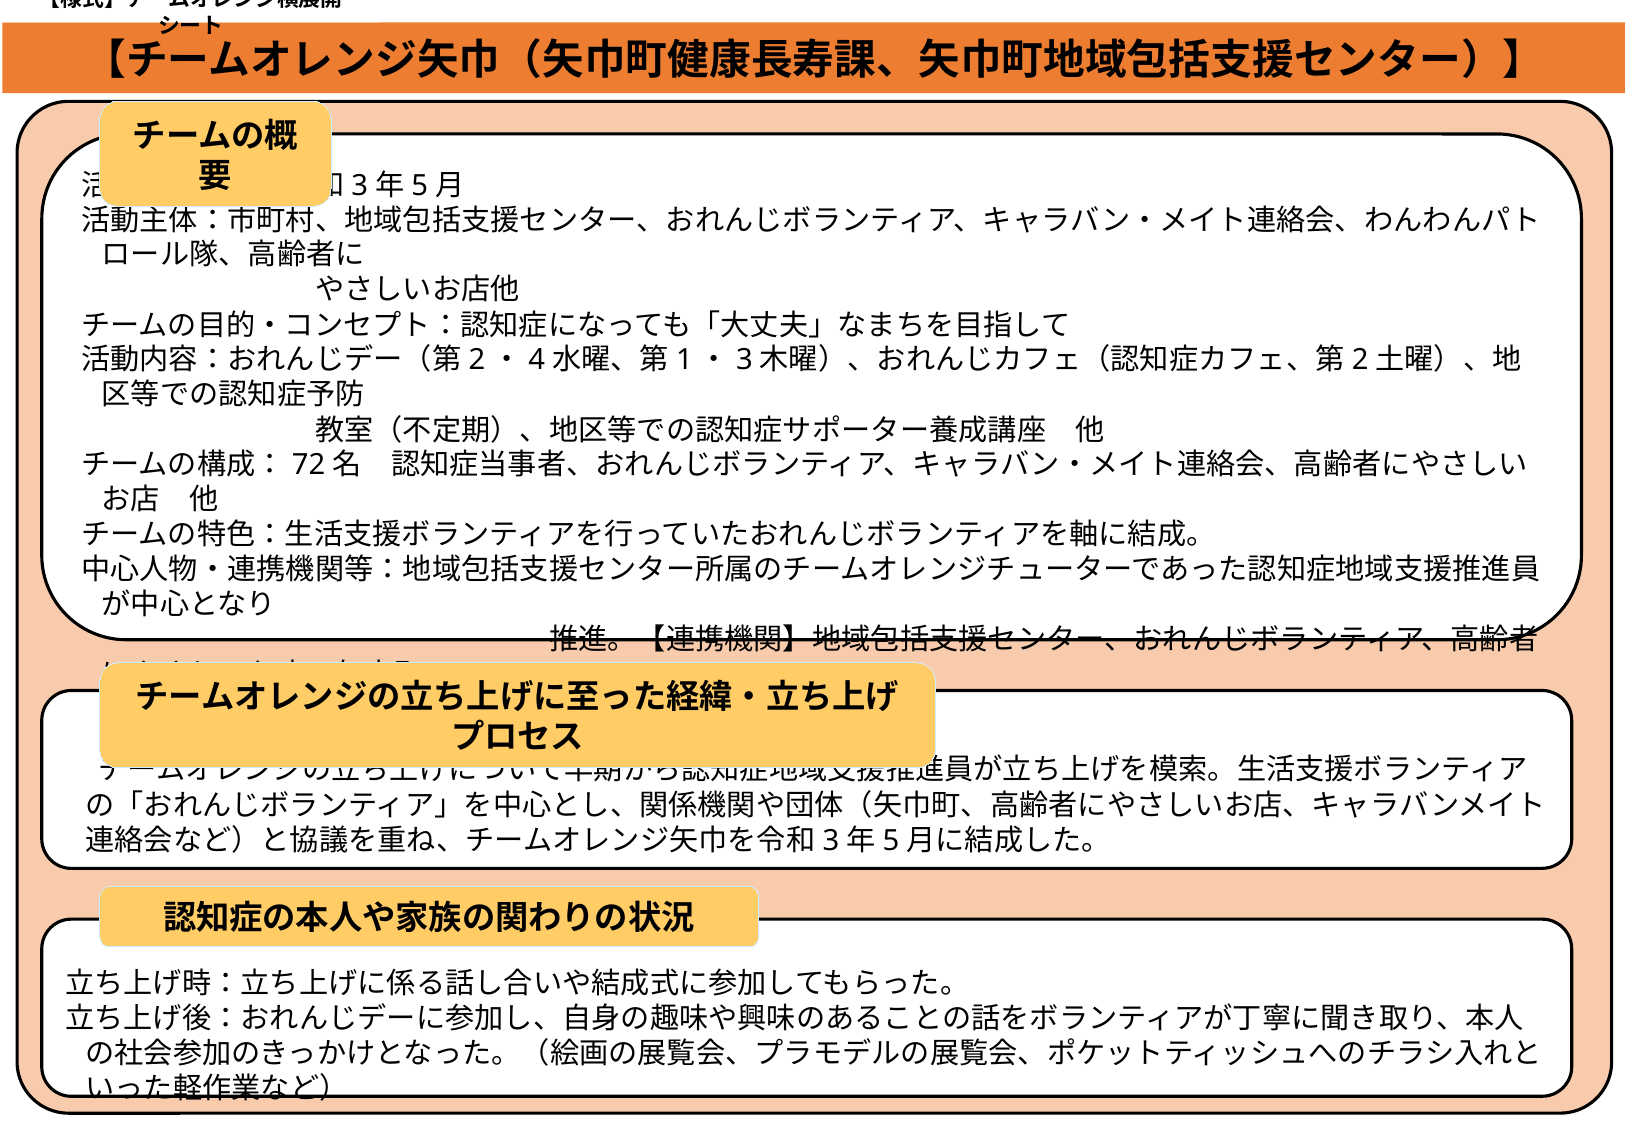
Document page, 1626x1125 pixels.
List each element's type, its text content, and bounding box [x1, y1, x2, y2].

text_box 認知症の本人や家族の関わりの状況 [99, 886, 759, 947]
text_box 立ち上げ時：立ち上げに係る話し合いや結成式に参加してもらった。 立ち上げ後：おれんじデーに参加し、自身の趣味や興味のあることの話をボランティアが丁寧に聞き取り、本人の社会参加のきっかけとなった。（絵画の展覧会、プラモデルの展覧会、ポケットティッシュへのチラシ入れといった軽作業など） [41, 919, 1572, 1097]
text_box チームの概要 [99, 101, 332, 207]
text_box 【様式】チームオレンジ横展開シート [1, 0, 380, 23]
text_box チームオレンジの立ち上げについて早期から認知症地域支援推進員が立ち上げを模索。生活支援ボランティアの「おれんじボランティア」を中心とし、関係機関や団体（矢巾町、高齢者にやさしいお店、キャラバンメイト連絡会など）と協議を重ね、チームオレンジ矢巾を令和3年5月に結成した。 [41, 690, 1572, 869]
text_box [16, 100, 1613, 1115]
text_box チームオレンジの立ち上げに至った経緯・立ち上げプロセス [99, 662, 936, 768]
text_box 【チームオレンジ矢巾（矢巾町健康長寿課、矢巾町地域包括支援センター）】 [2, 22, 1625, 94]
text_box 活動開始時期：令和3年5月 活動主体：市町村、地域包括支援センター、おれんじボランティア、キャラバン・メイト連絡会、わんわんパトロール隊、高齢者に やさしいお店他 チームの目的・コンセプト：認知症になっても「大丈夫」なまちを目指して 活動内容：おれんじデー（第2・4水曜、第1・3木曜）、おれんじカフェ（認知症カフェ、第2土曜）、地区等での認知症予防 教室（不定期）、地区等での認知症サポーター養成講座 他 チームの構成：72名 認知症当事者、おれんじボランティア、キャラバン・メイト連絡会、高齢者にやさしいお店 他 チームの特色：生活支援ボランティアを行っていたおれんじボランティアを軸に結成。 中心人物・連携機関等：地域包括支援センター所属のチームオレンジチューターであった認知症地域支援推進員が中心となり 推進。【連携機関】地域包括支援センター、おれんじボランティア、高齢者にやさしいお店、矢巾町 行政の役割：地域包括支援センターと協働しての活動の推進、周知、財源管理 財源：地域包括支援センターへの委託、委託料は地域支援事業交付金 [41, 133, 1582, 640]
